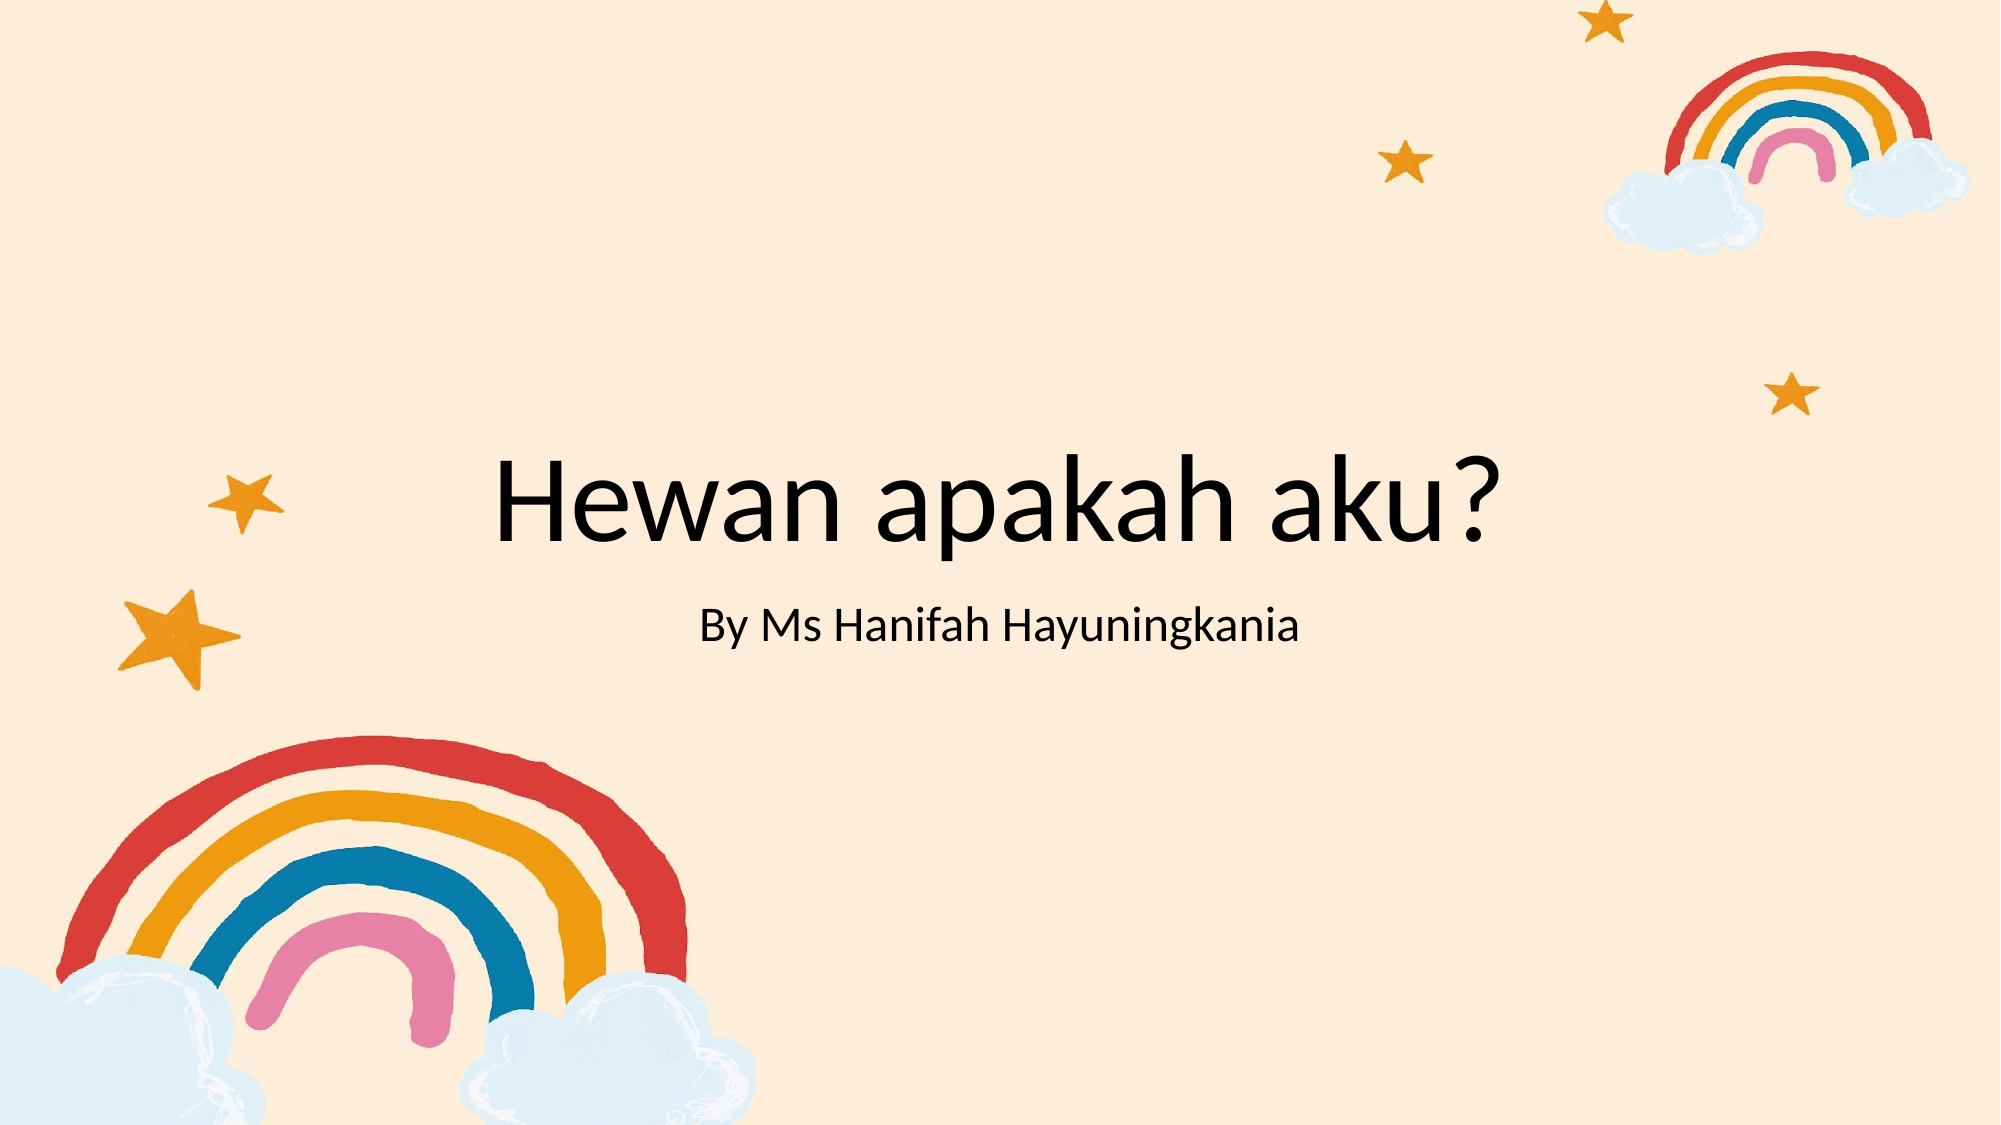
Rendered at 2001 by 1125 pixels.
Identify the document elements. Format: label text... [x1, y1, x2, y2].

subtitle By Ms Hanifah Hayuningkania [249, 590, 1750, 863]
picture [0, 0, 2001, 1125]
title Hewan apakah aku? [249, 184, 1750, 576]
